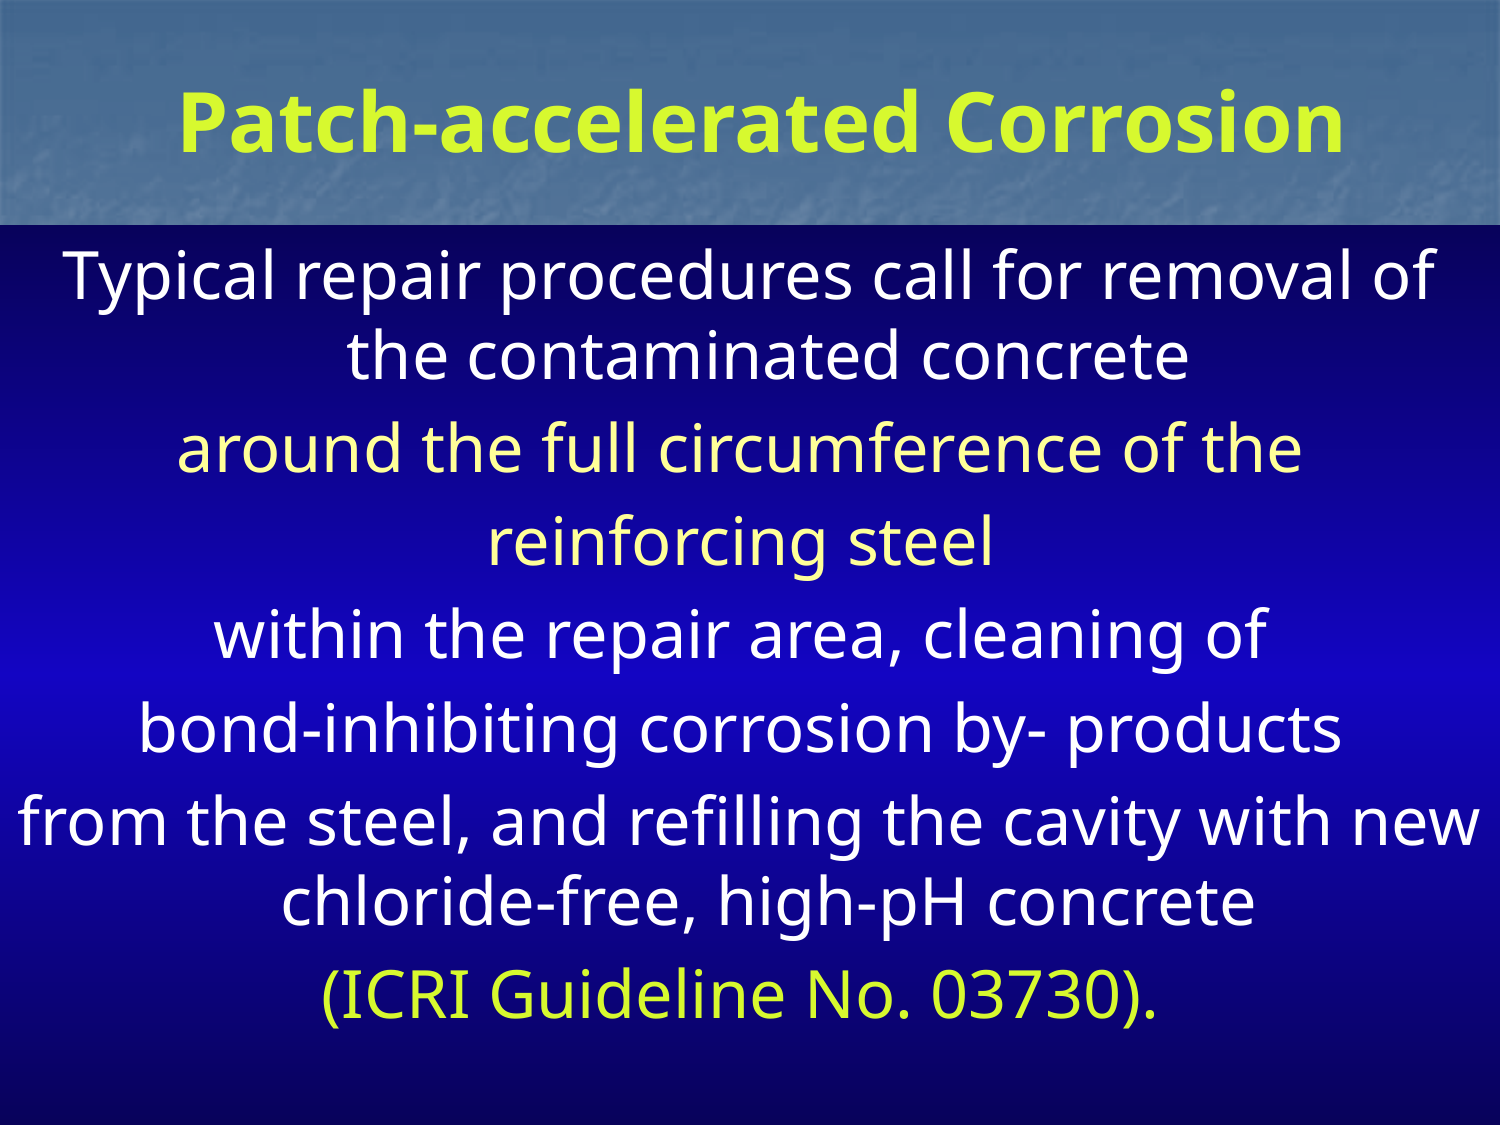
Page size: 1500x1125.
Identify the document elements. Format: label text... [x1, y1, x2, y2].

title Patch-accelerated Corrosion [99, 62, 1426, 176]
list Typical repair procedures call for removal of the contaminated concrete around the full circumference of the reinforcing steel within the repair area, cleaning of bond-inhibiting corrosion by- products from the steel, and refilling the cavity with new chloride-free, high-pH concrete (ICRI Guideline No. 03730). [0, 224, 1500, 1125]
